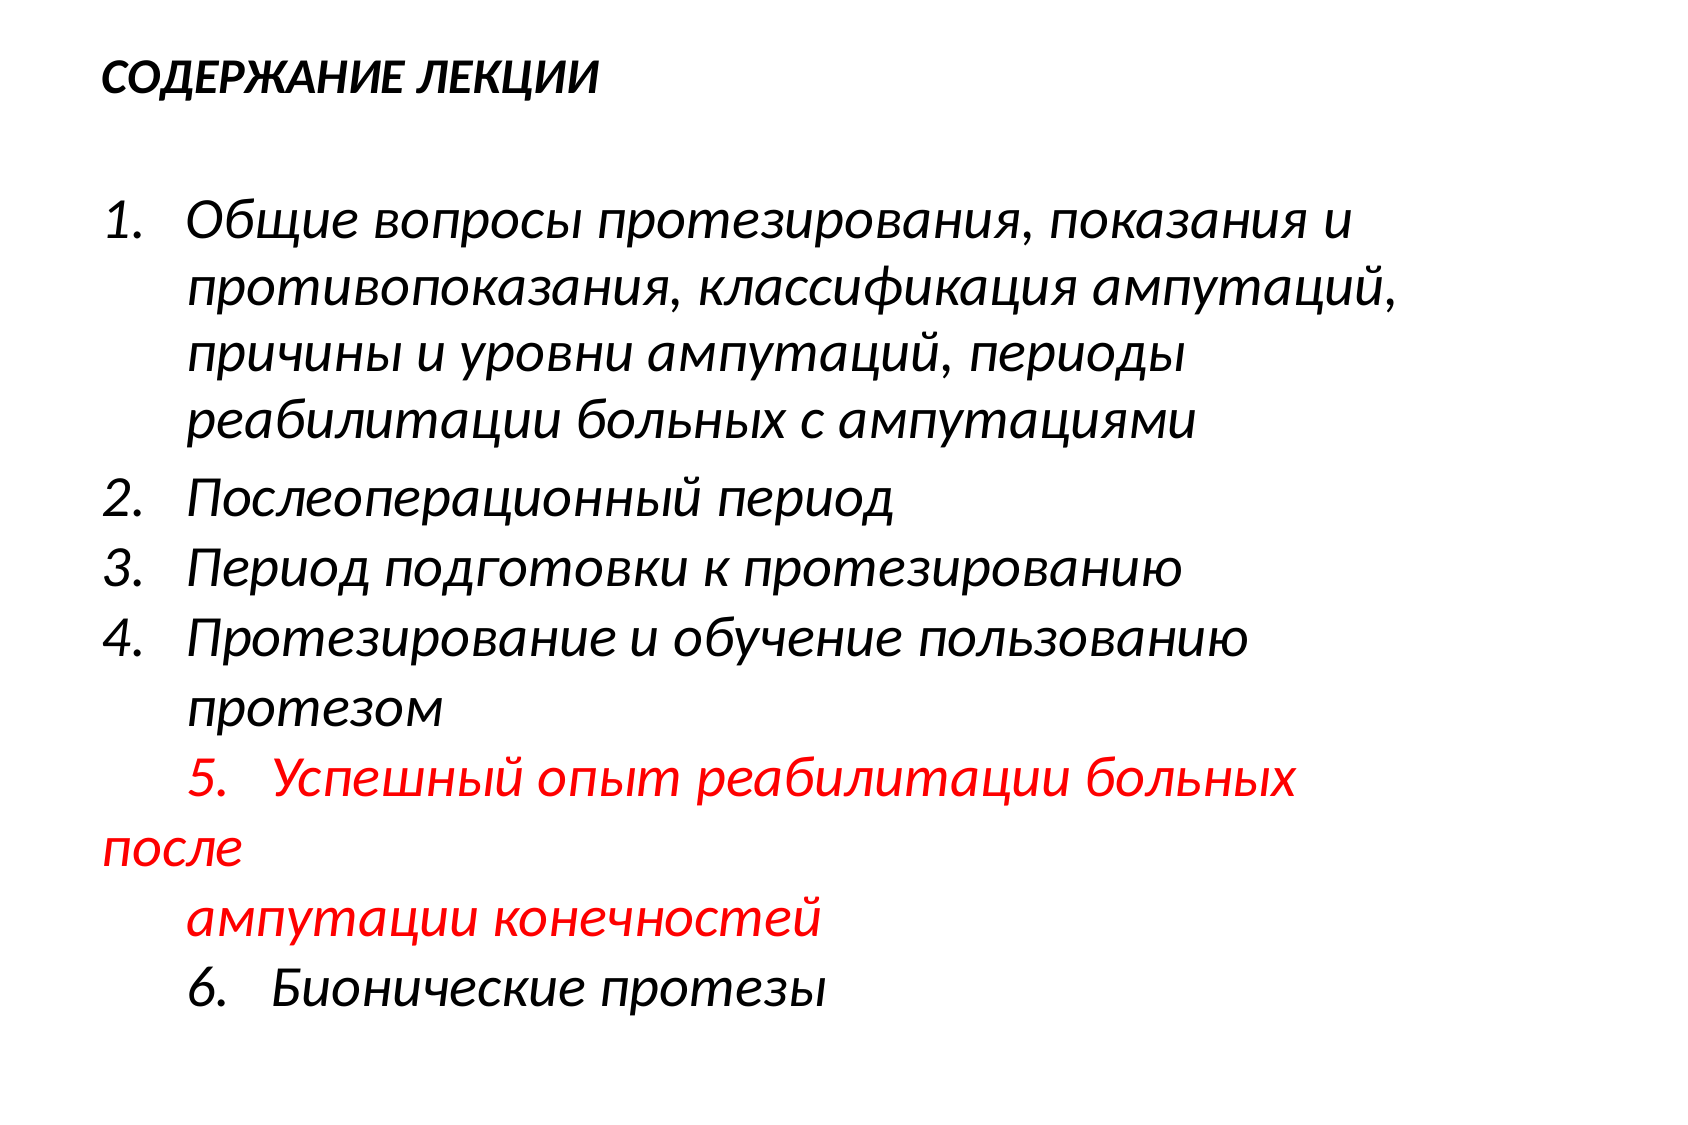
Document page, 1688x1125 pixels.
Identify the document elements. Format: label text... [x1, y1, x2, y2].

text_box СОДЕРЖАНИЕ ЛЕКЦИИ 1. Общие вопросы протезирования, показания и противопоказания, классификация ампутаций, причины и уровни ампутаций, периоды реабилитации больных с ампутациями 2. Послеоперационный период 3. Период подготовки к протезированию 4. Протезирование и обучение пользованию протезом 5. Успешный опыт реабилитации больных после ампутации конечностей 6. Бионические протезы [101, 43, 1417, 1019]
